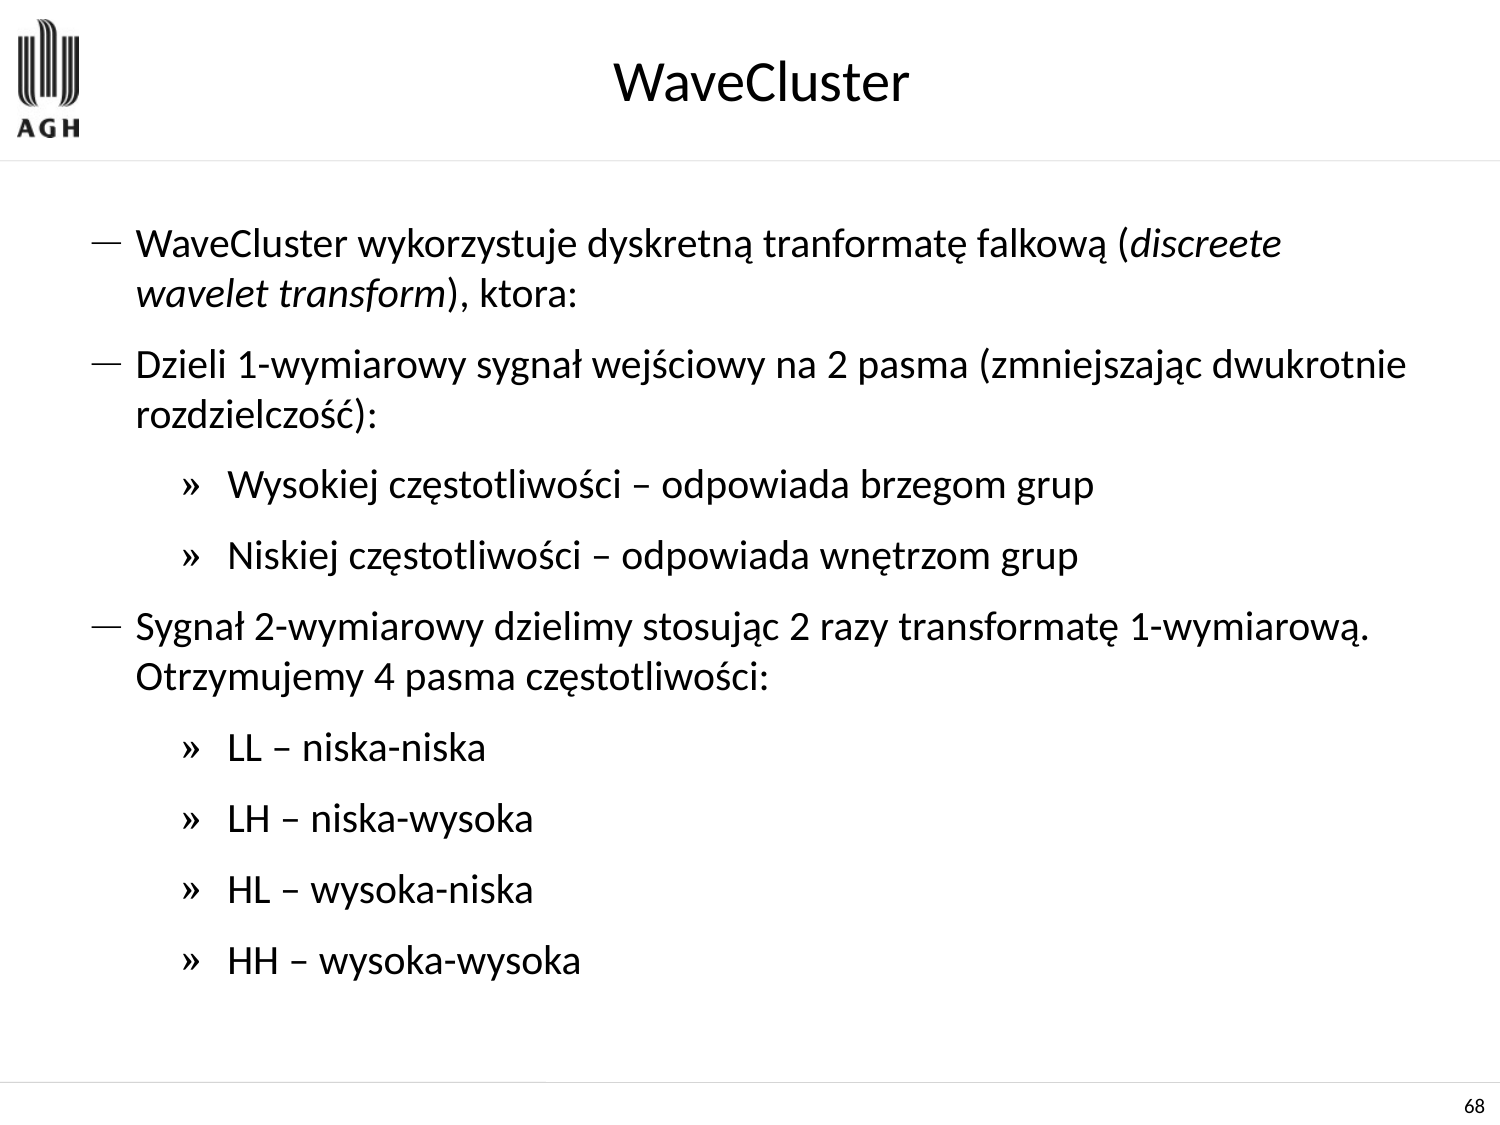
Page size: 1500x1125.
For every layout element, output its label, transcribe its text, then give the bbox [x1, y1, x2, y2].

list WaveCluster wykorzystuje dyskretną tranformatę falkową (discreete wavelet transform), ktora: Dzieli 1-wymiarowy sygnał wejściowy na 2 pasma (zmniejszając dwukrotnie rozdzielczość): Wysokiej częstotliwości – odpowiada brzegom grup Niskiej częstotliwości – odpowiada wnętrzom grup Sygnał 2-wymiarowy dzielimy stosując 2 razy transformatę 1-wymiarową. Otrzymujemy 4 pasma częstotliwości: LL – niska-niska LH – niska-wysoka HL – wysoka-niska HH – wysoka-wysoka [76, 207, 1428, 1048]
picture [17, 19, 79, 138]
title WaveCluster [147, 30, 1377, 126]
